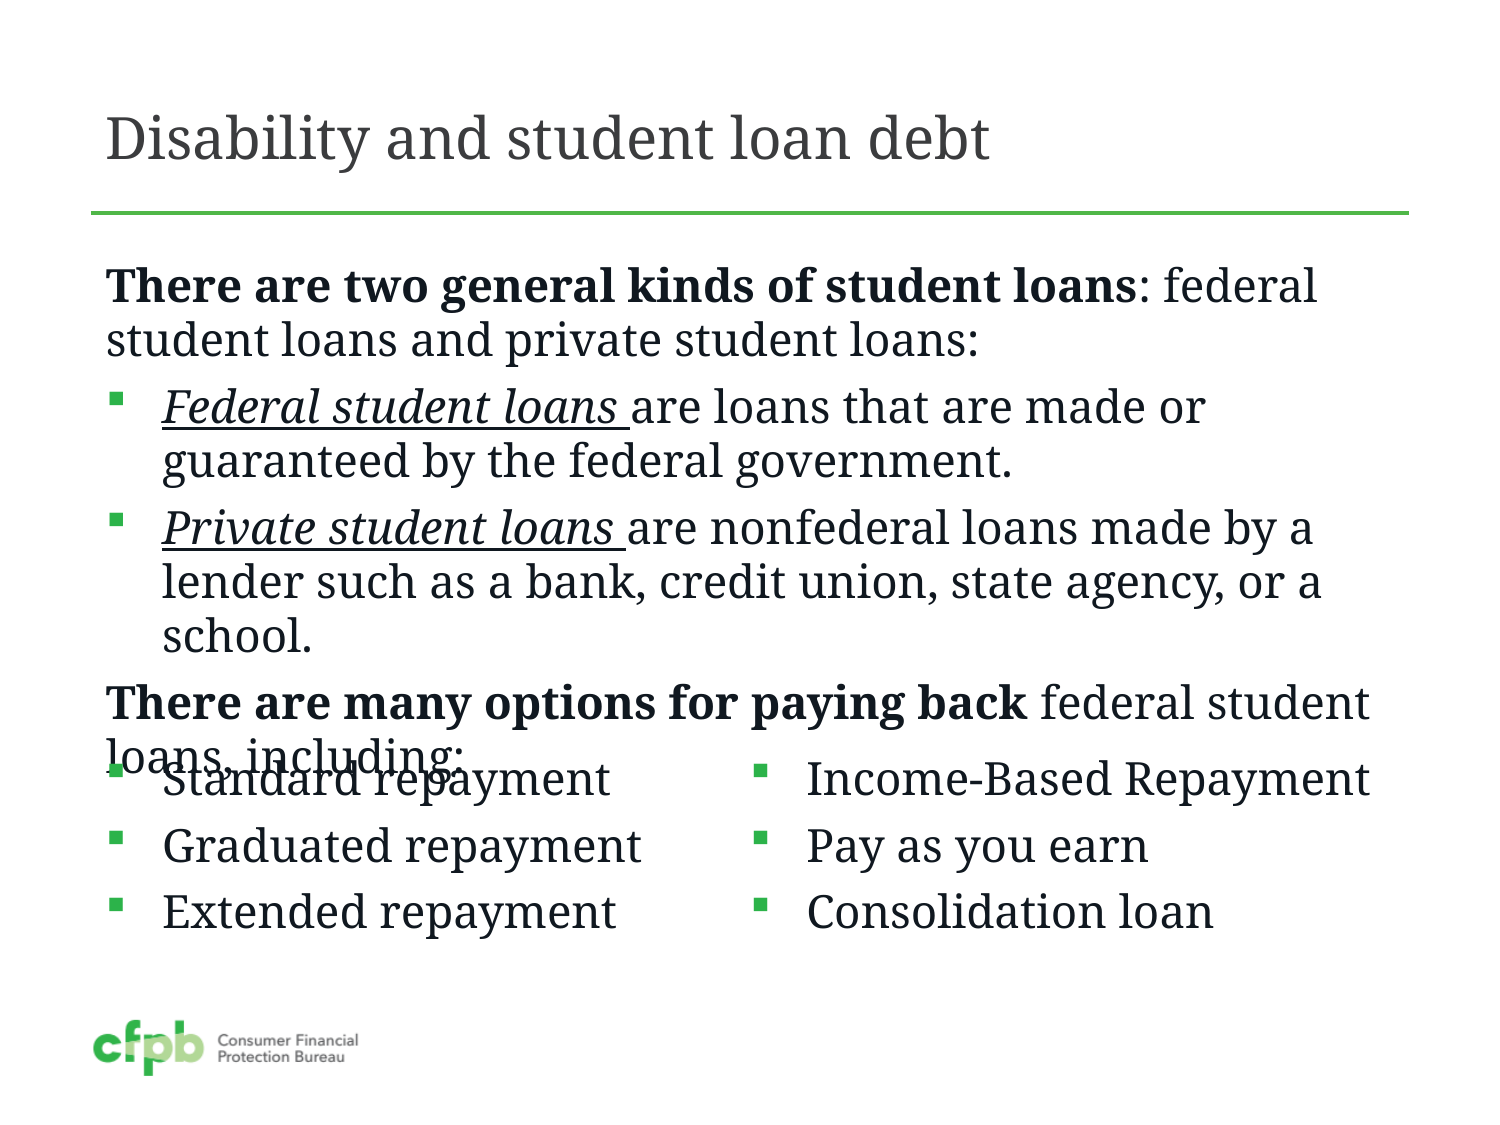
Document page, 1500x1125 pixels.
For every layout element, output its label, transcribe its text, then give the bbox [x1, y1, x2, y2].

title Disability and student loan debt [90, 75, 1410, 197]
text_box Standard repayment Graduated repayment Extended repayment Income-Based Repayment Pay as you earn Consolidation loan [90, 742, 1410, 990]
list There are two general kinds of student loans: federal student loans and private student loans: Federal student loans are loans that are made or guaranteed by the federal government. Private student loans are nonfederal loans made by a lender such as a bank, credit union, state agency, or a school. There are many options for paying back federal student loans, including: [90, 249, 1410, 742]
